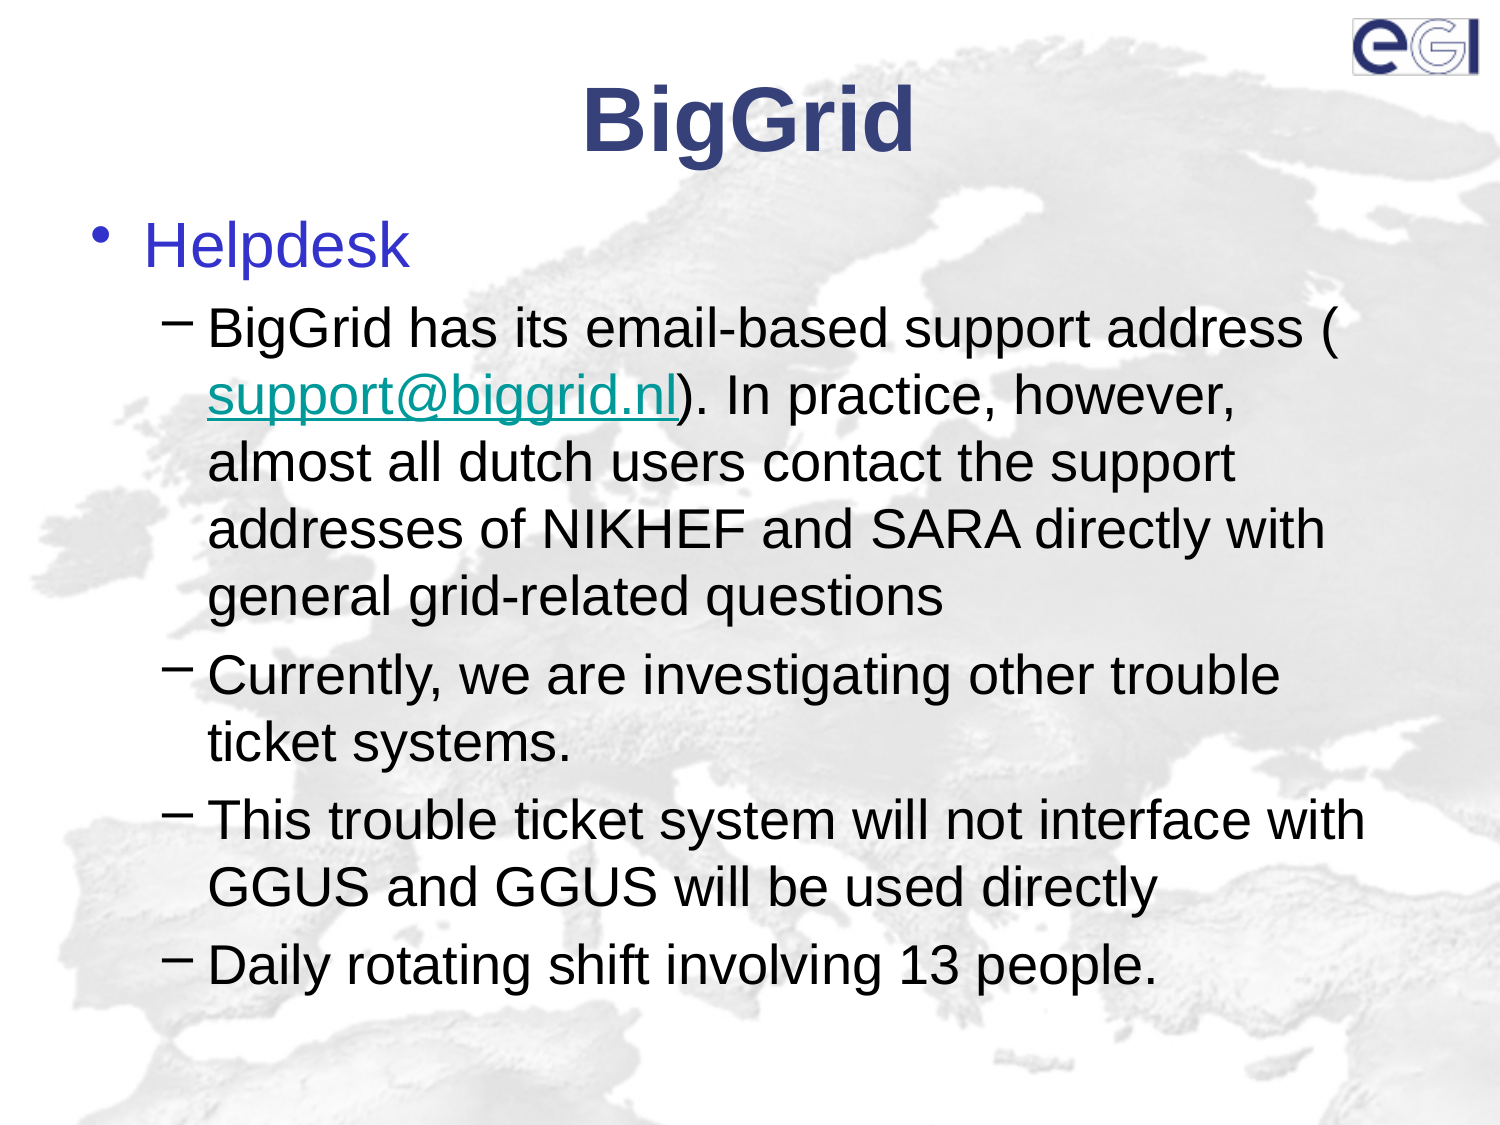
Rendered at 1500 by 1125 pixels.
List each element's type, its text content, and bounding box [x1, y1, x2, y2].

picture [0, 0, 1500, 1125]
list Helpdesk BigGrid has its email-based support address (support@biggrid.nl). In practice, however, almost all dutch users contact the support addresses of NIKHEF and SARA directly with general grid-related questions Currently, we are investigating other trouble ticket systems. This trouble ticket system will not interface with GGUS and GGUS will be used directly Daily rotating shift involving 13 people. [74, 196, 1426, 1006]
title BigGrid [74, 44, 1426, 185]
